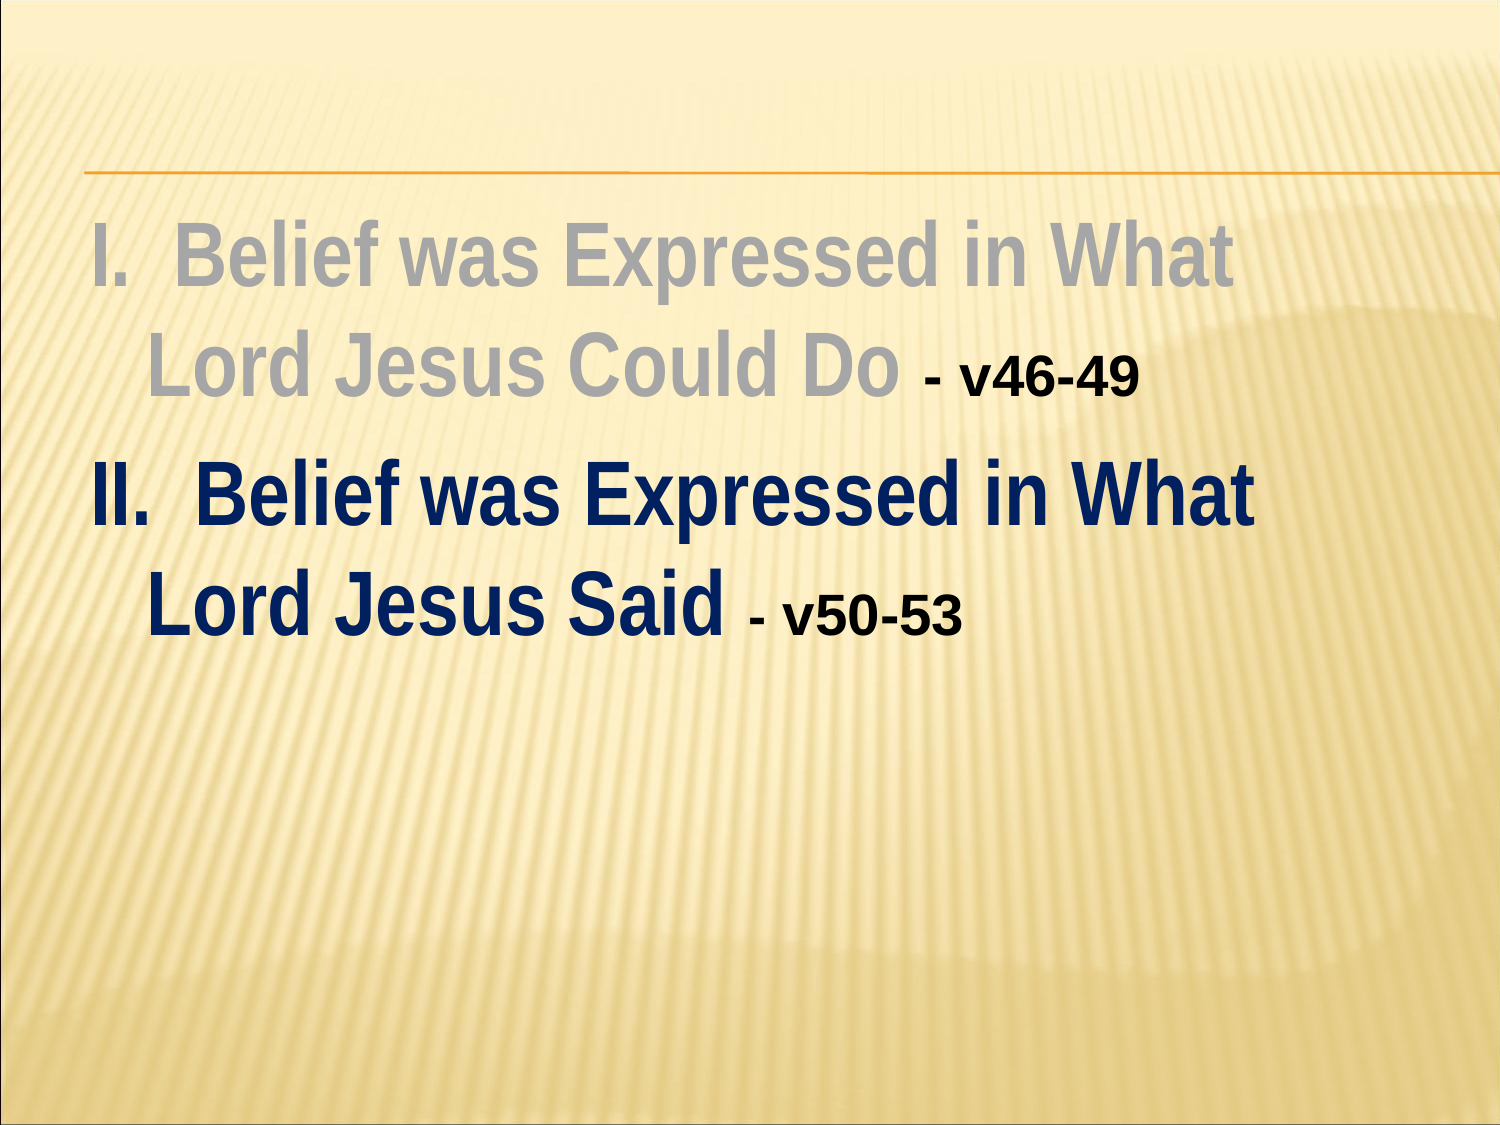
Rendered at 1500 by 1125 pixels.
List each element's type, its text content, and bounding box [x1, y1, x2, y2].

picture [0, 0, 1500, 1125]
list I. Belief was Expressed in What Lord Jesus Could Do - v46-49 II. Belief was Expressed in What Lord Jesus Said - v50-53 [75, 187, 1425, 1063]
